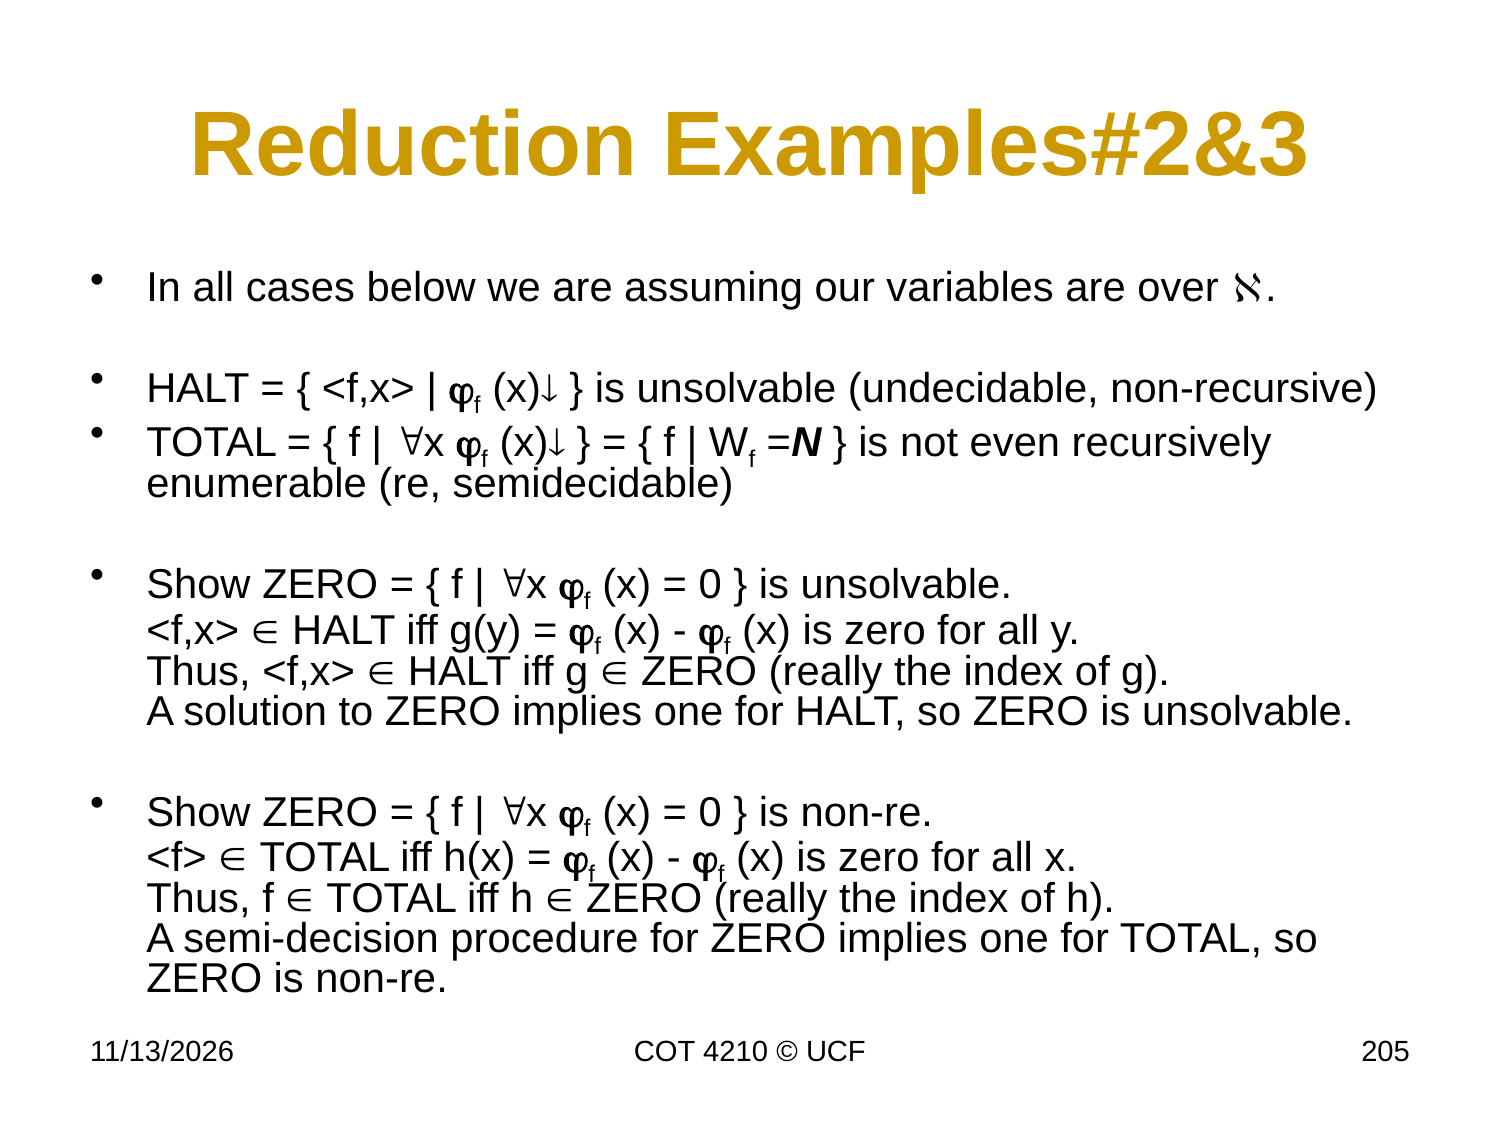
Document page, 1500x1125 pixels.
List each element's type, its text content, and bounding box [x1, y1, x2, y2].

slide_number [74, 1024, 426, 1103]
slide_number 205 [1074, 1024, 1426, 1103]
title Reduction Examples#2&3 [75, 45, 1425, 233]
footer COT 4210 © UCF [512, 1024, 988, 1103]
list In all cases below we are assuming our variables are over . HALT = { <f,x> | f (x) } is unsolvable (undecidable, non-recursive) TOTAL = { f | x f (x) } = { f | Wf =N } is not even recursively enumerable (re, semidecidable) Show ZERO = { f | x f (x) = 0 } is unsolvable. <f,x>  HALT iff g(y) = f (x) - f (x) is zero for all y. Thus, <f,x>  HALT iff g  ZERO (really the index of g). A solution to ZERO implies one for HALT, so ZERO is unsolvable. Show ZERO = { f | x f (x) = 0 } is non-re. <f>  TOTAL iff h(x) = f (x) - f (x) is zero for all x. Thus, f  TOTAL iff h  ZERO (really the index of h). A semi-decision procedure for ZERO implies one for TOTAL, so ZERO is non-re. [75, 262, 1425, 1005]
